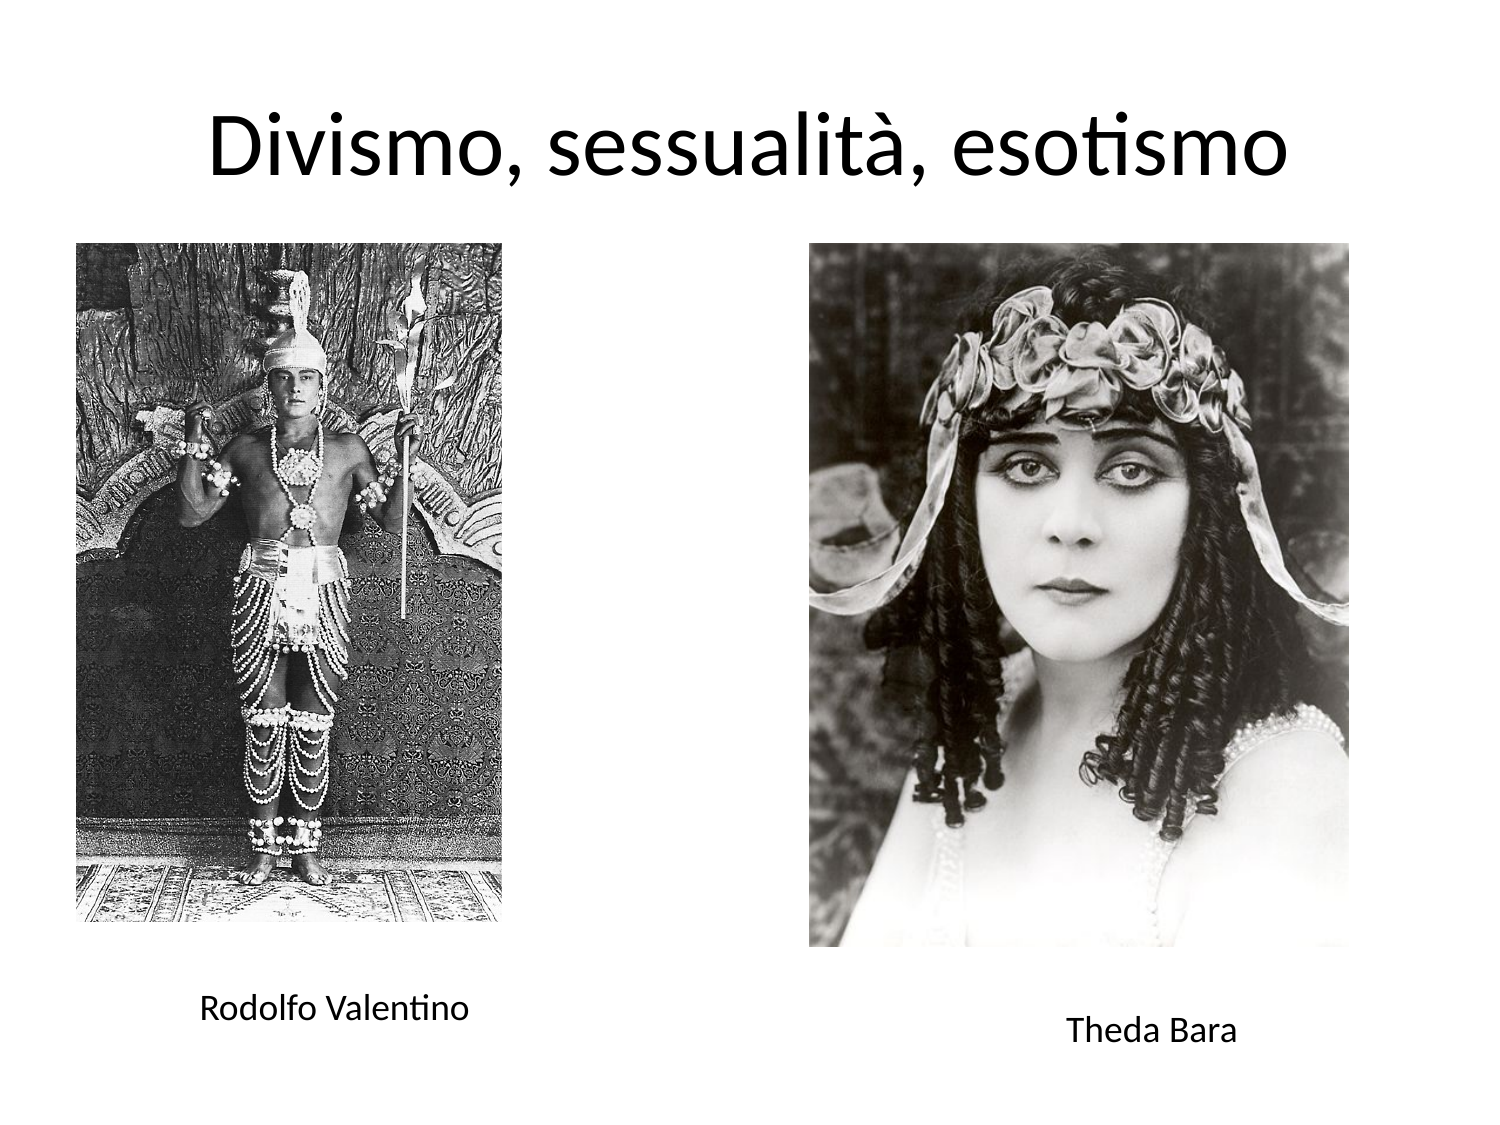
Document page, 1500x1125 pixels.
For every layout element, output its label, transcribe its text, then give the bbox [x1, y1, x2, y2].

picture [808, 243, 1349, 947]
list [76, 243, 502, 922]
title Divismo, sessualità, esotismo [75, 45, 1425, 233]
text_box Theda Bara [1051, 997, 1253, 1058]
text_box Rodolfo Valentino [184, 975, 486, 1036]
